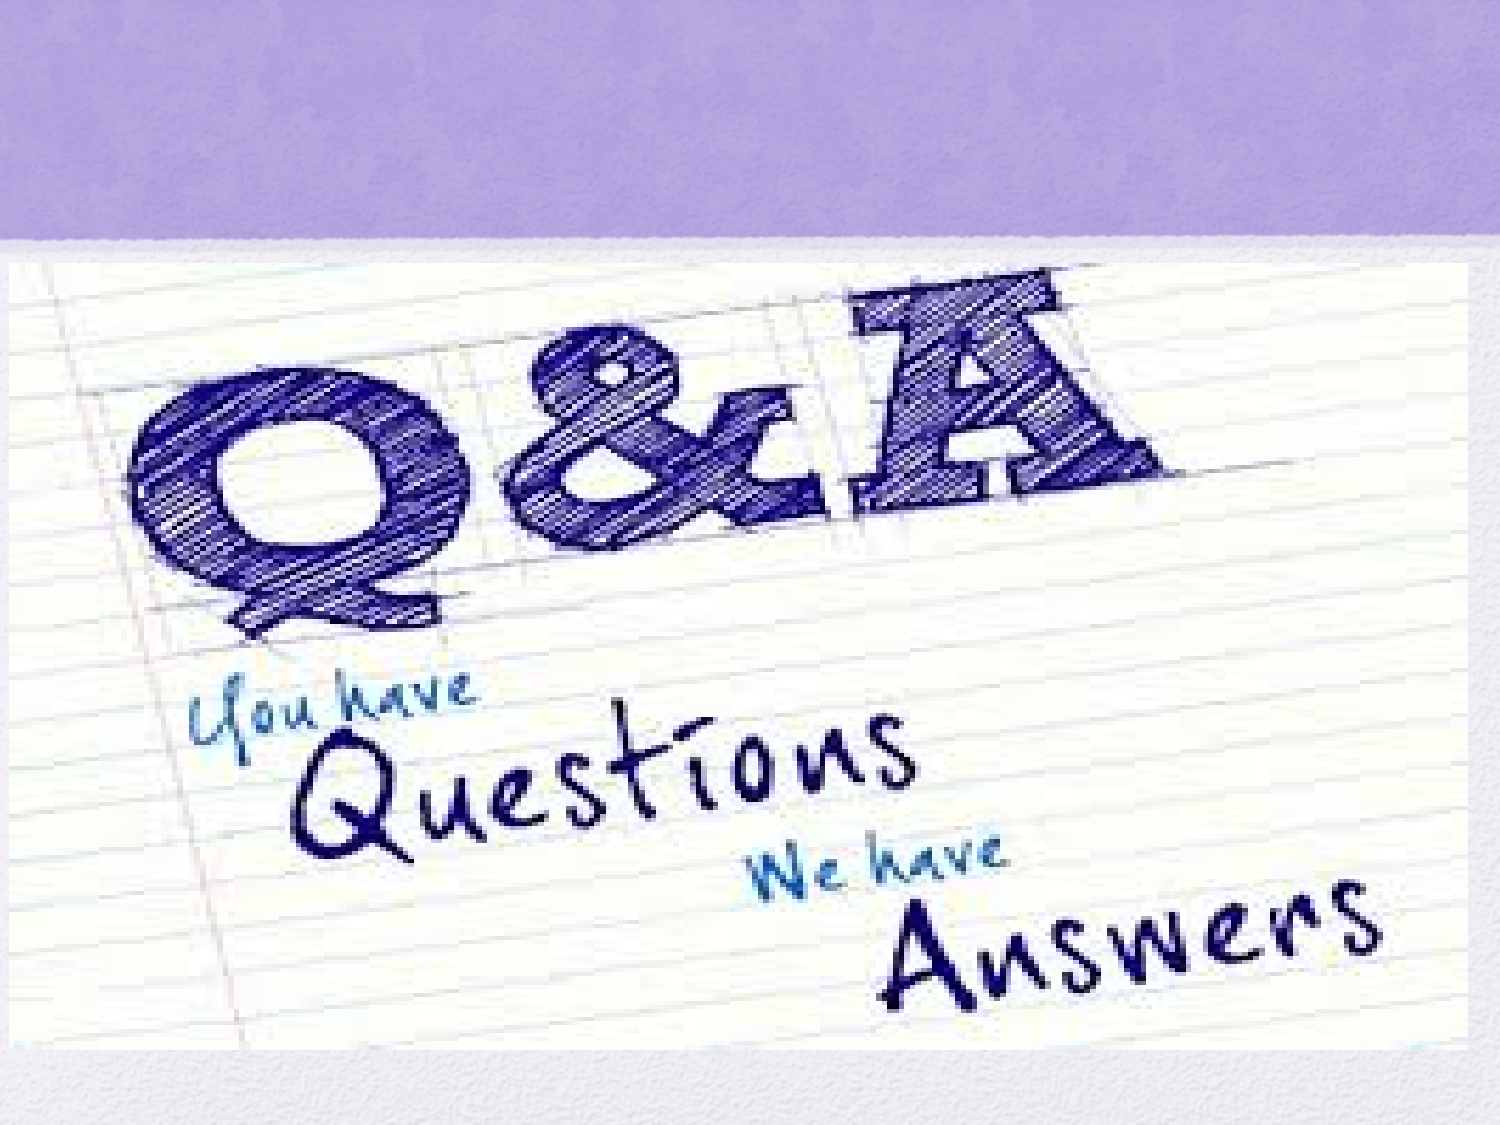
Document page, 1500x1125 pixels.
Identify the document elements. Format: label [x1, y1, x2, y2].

picture [0, 225, 1500, 1125]
